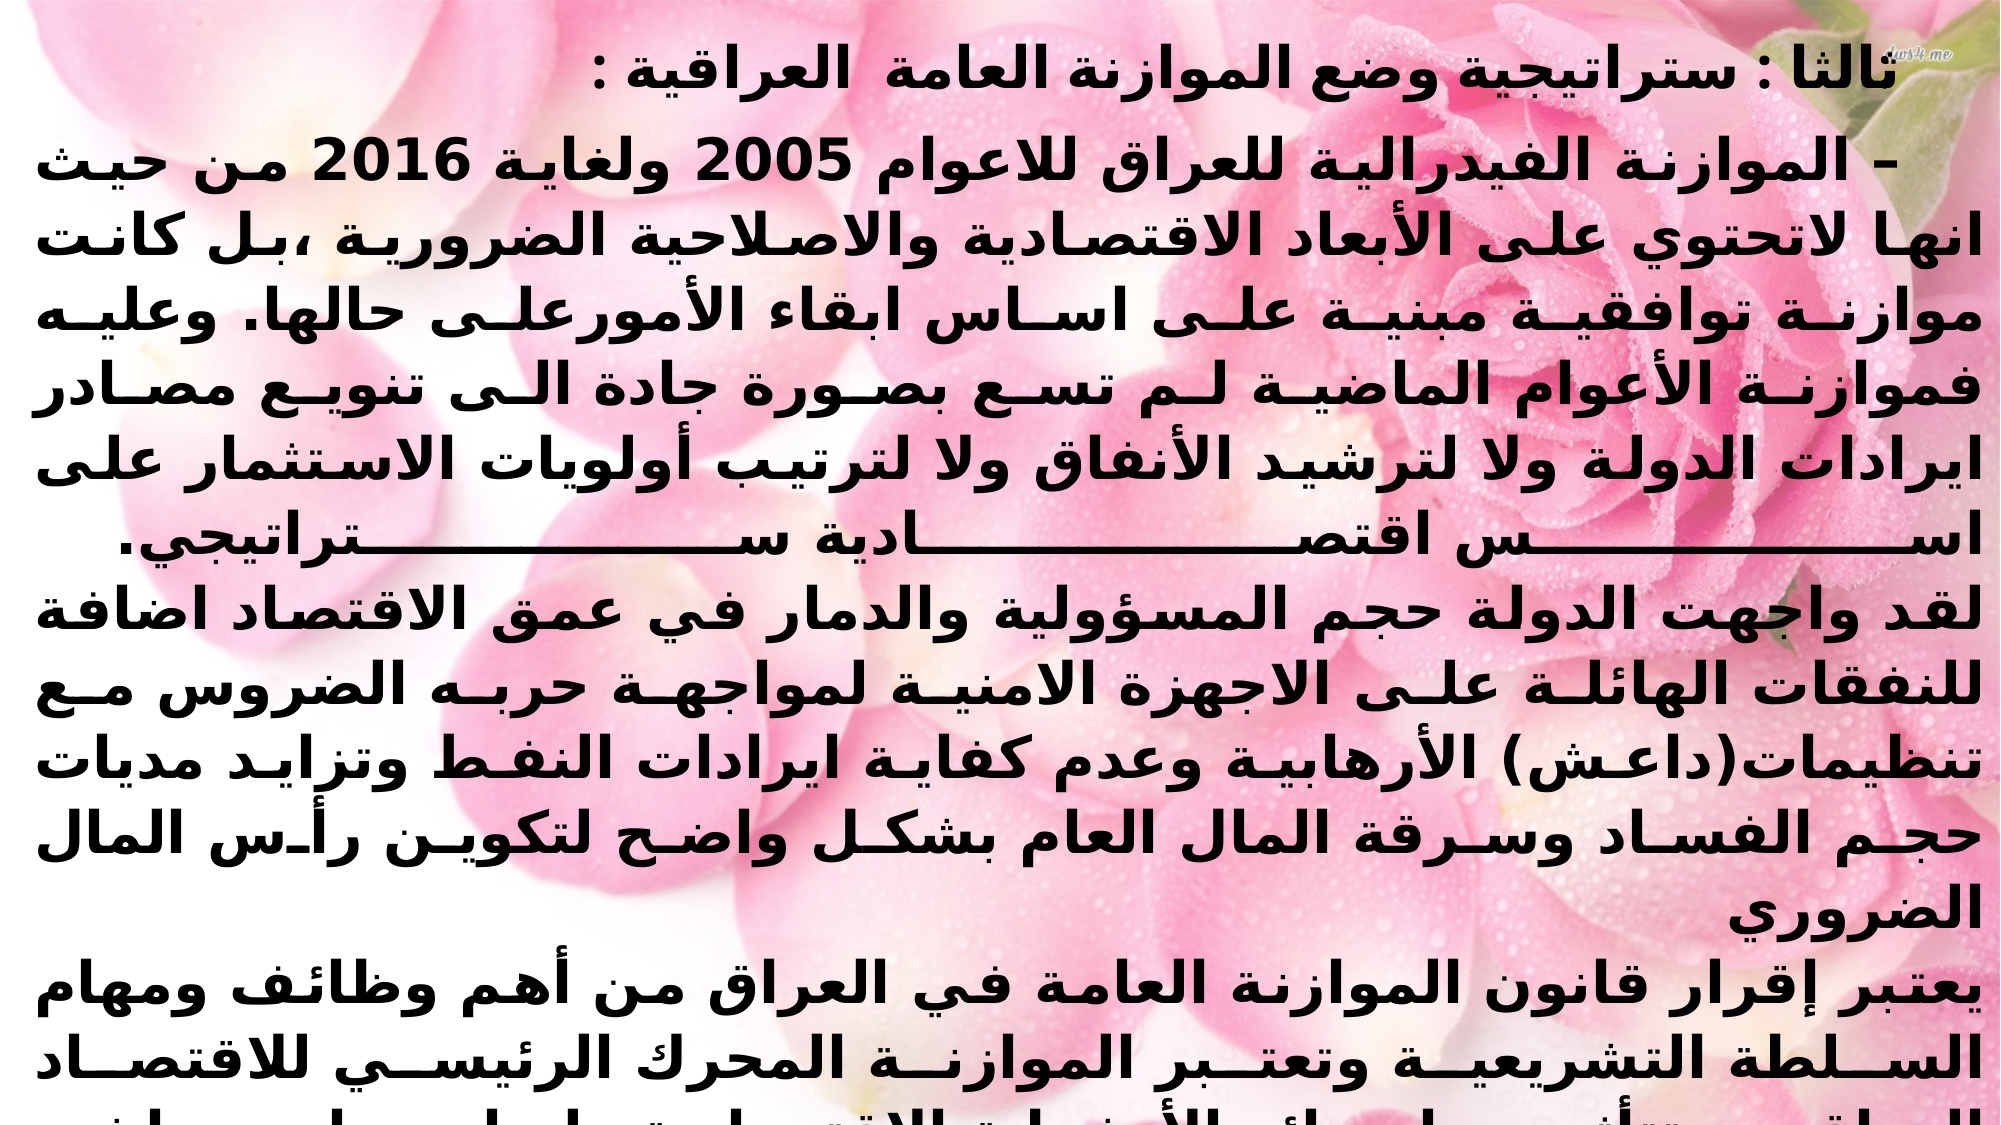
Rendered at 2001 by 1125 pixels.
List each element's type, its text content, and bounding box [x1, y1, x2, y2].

text_box ثالثا : ستراتيجية وضع الموازنة العامة العراقية : – الموازنة الفيدرالية للعراق للاعوام 2005 ولغاية 2016 من حيث انها لاتحتوي على الأبعاد الاقتصادية والاصلاحية الضرورية ،بل كانت موازنة توافقية مبنية على اساس ابقاء الأمورعلى حالها. وعليه فموازنة الأعوام الماضية لم تسع بصورة جادة الى تنويع مصادر ايرادات الدولة ولا لترشيد الأنفاق ولا لترتيب أولويات الاستثمار على اسس اقتصادية ستراتيجي. لقد واجهت الدولة حجم المسؤولية والدمار في عمق الاقتصاد اضافة للنفقات الهائلة على الاجهزة الامنية لمواجهة حربه الضروس مع تنظيمات(داعش) الأرهابية وعدم كفاية ايرادات النفط وتزايد مديات حجم الفساد وسرقة المال العام بشكل واضح لتكوين رأس المال الضروري يعتبر إقرار قانون الموازنة العامة في العراق من أهم وظائف ومهام السلطة التشريعية وتعتبر الموازنة المحرك الرئيسي للاقتصاد العراقي وتتأثر بها سائر الأنشطة الاقتصادية ولها مساس مباشر بالأحوال المعيشية لكل اسرة عراقية. إن الاقتصاد العراقي يعاني من قصور الإيرادات وزيادة النفقات العامة, ويظهر ذلك في العجز التخطيطي المتواصل في الموازنة العامة ولغاية موازنة 2013.وسيستمر العجز في الموازنات القادمة طالما بقيت نفس السياسة المعتمدة. [19, 18, 2000, 1125]
